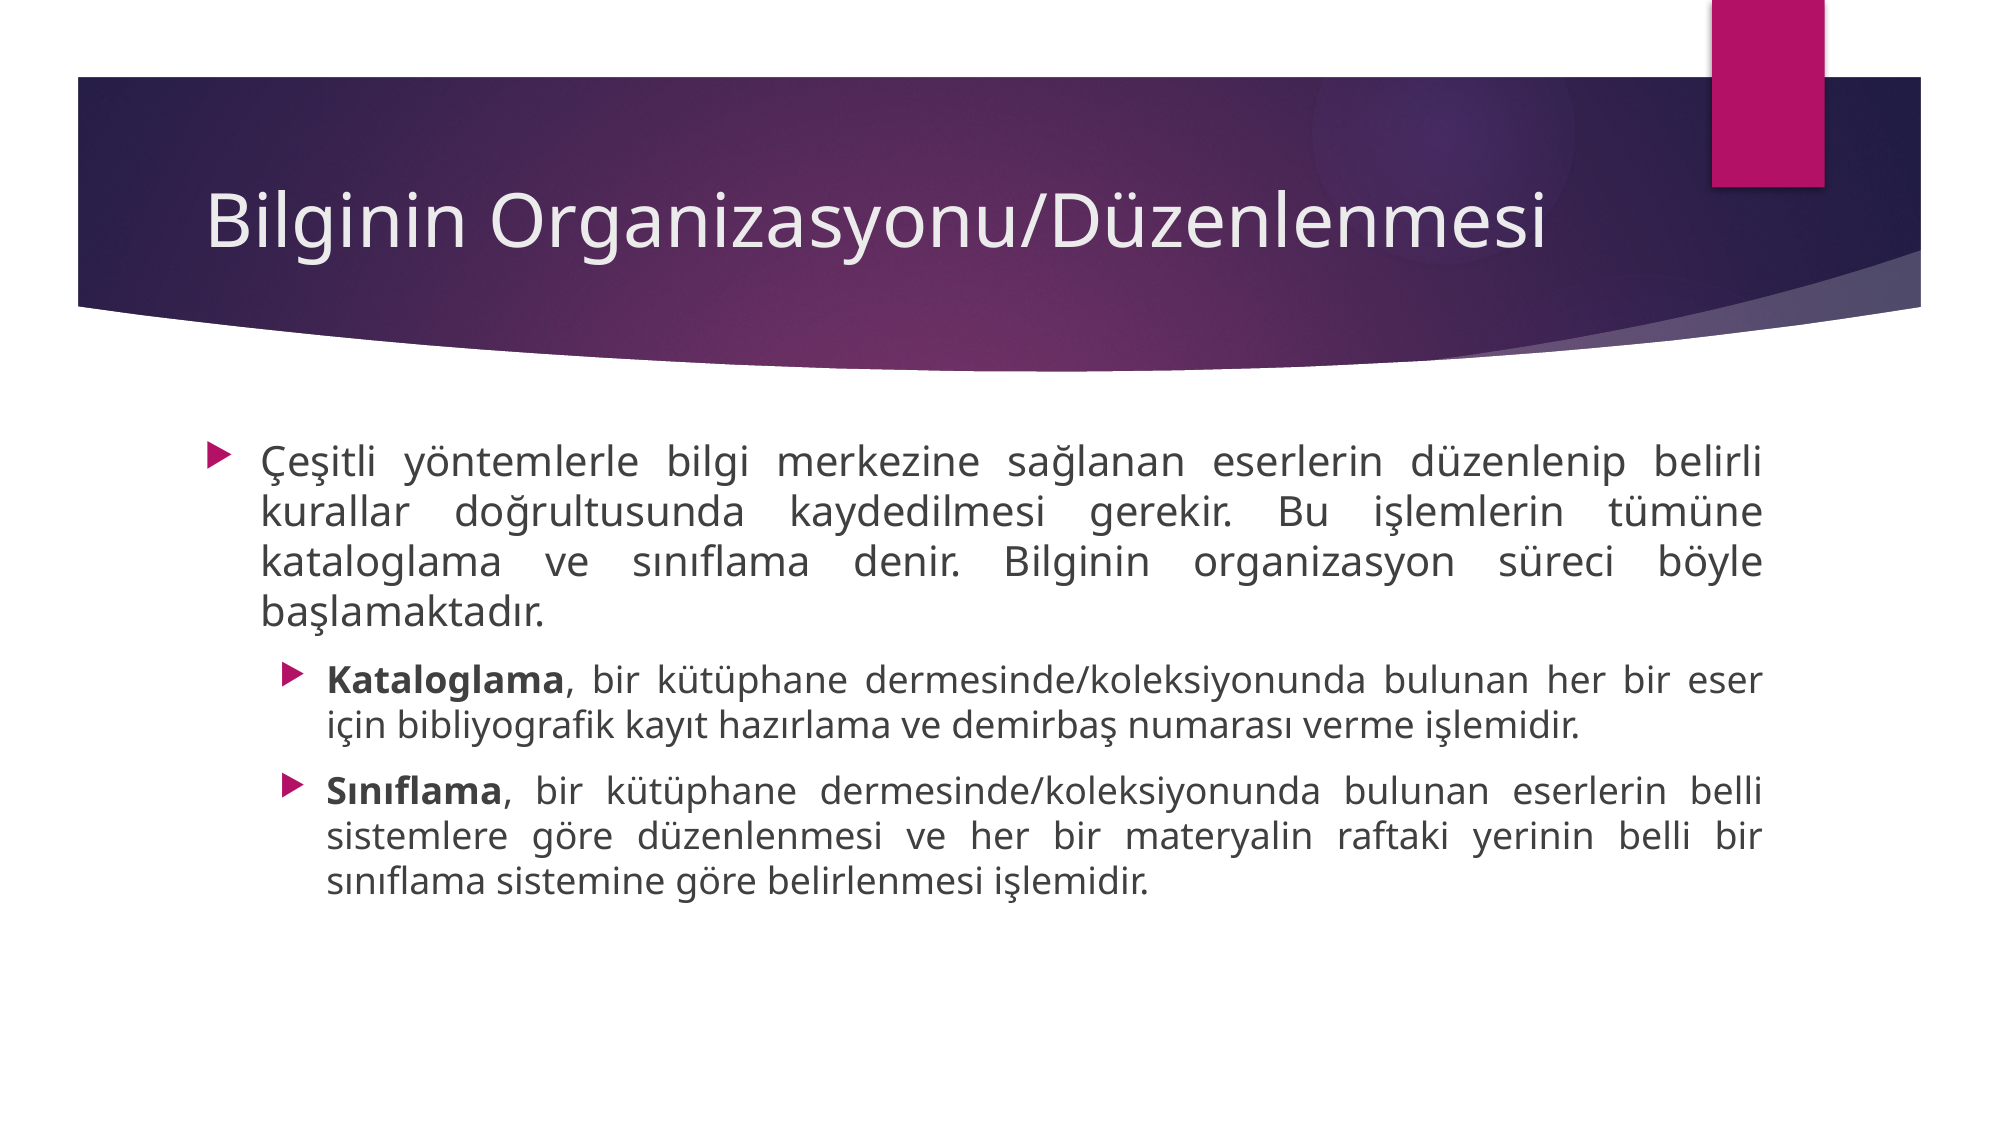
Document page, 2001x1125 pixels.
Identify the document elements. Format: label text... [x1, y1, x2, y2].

list Çeşitli yöntemlerle bilgi merkezine sağlanan eserlerin düzenlenip belirli kurallar doğrultusunda kaydedilmesi gerekir. Bu işlemlerin tümüne kataloglama ve sınıflama denir. Bilginin organizasyon süreci böyle başlamaktadır. Kataloglama, bir kütüphane dermesinde/koleksiyonunda bulunan her bir eser için bibliyografik kayıt hazırlama ve demirbaş numarası verme işlemidir. Sınıflama, bir kütüphane dermesinde/koleksiyonunda bulunan eserlerin belli sistemlere göre düzenlenmesi ve her bir materyalin raftaki yerinin belli bir sınıflama sistemine göre belirlenmesi işlemidir. [189, 427, 1780, 988]
title Bilginin Organizasyonu/Düzenlenmesi [189, 159, 1627, 276]
